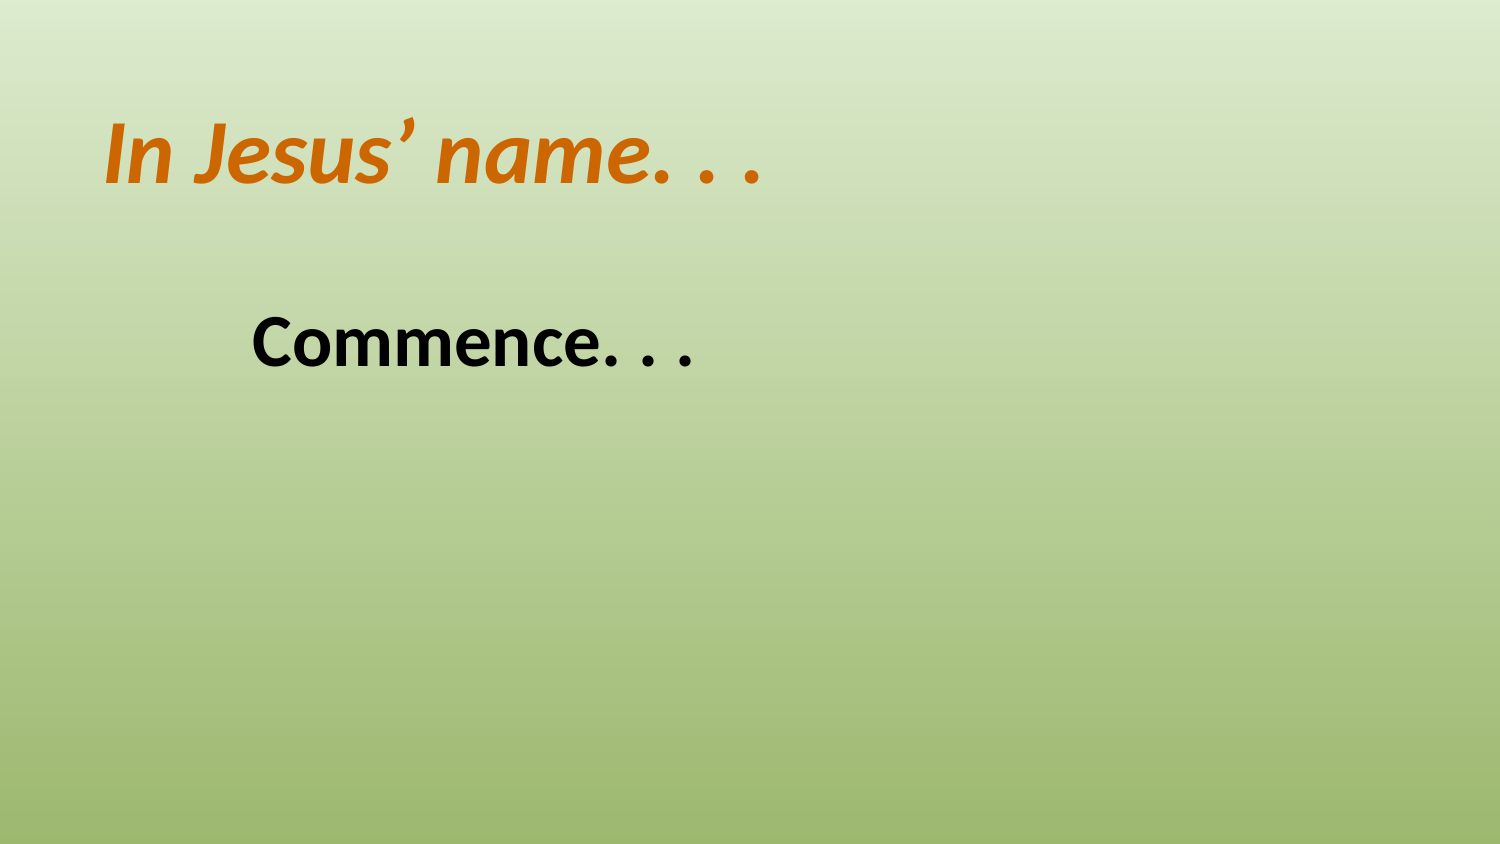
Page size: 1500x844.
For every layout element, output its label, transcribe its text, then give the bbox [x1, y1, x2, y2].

text_box In Jesus’ name. . . Commence. . . [87, 84, 1500, 569]
